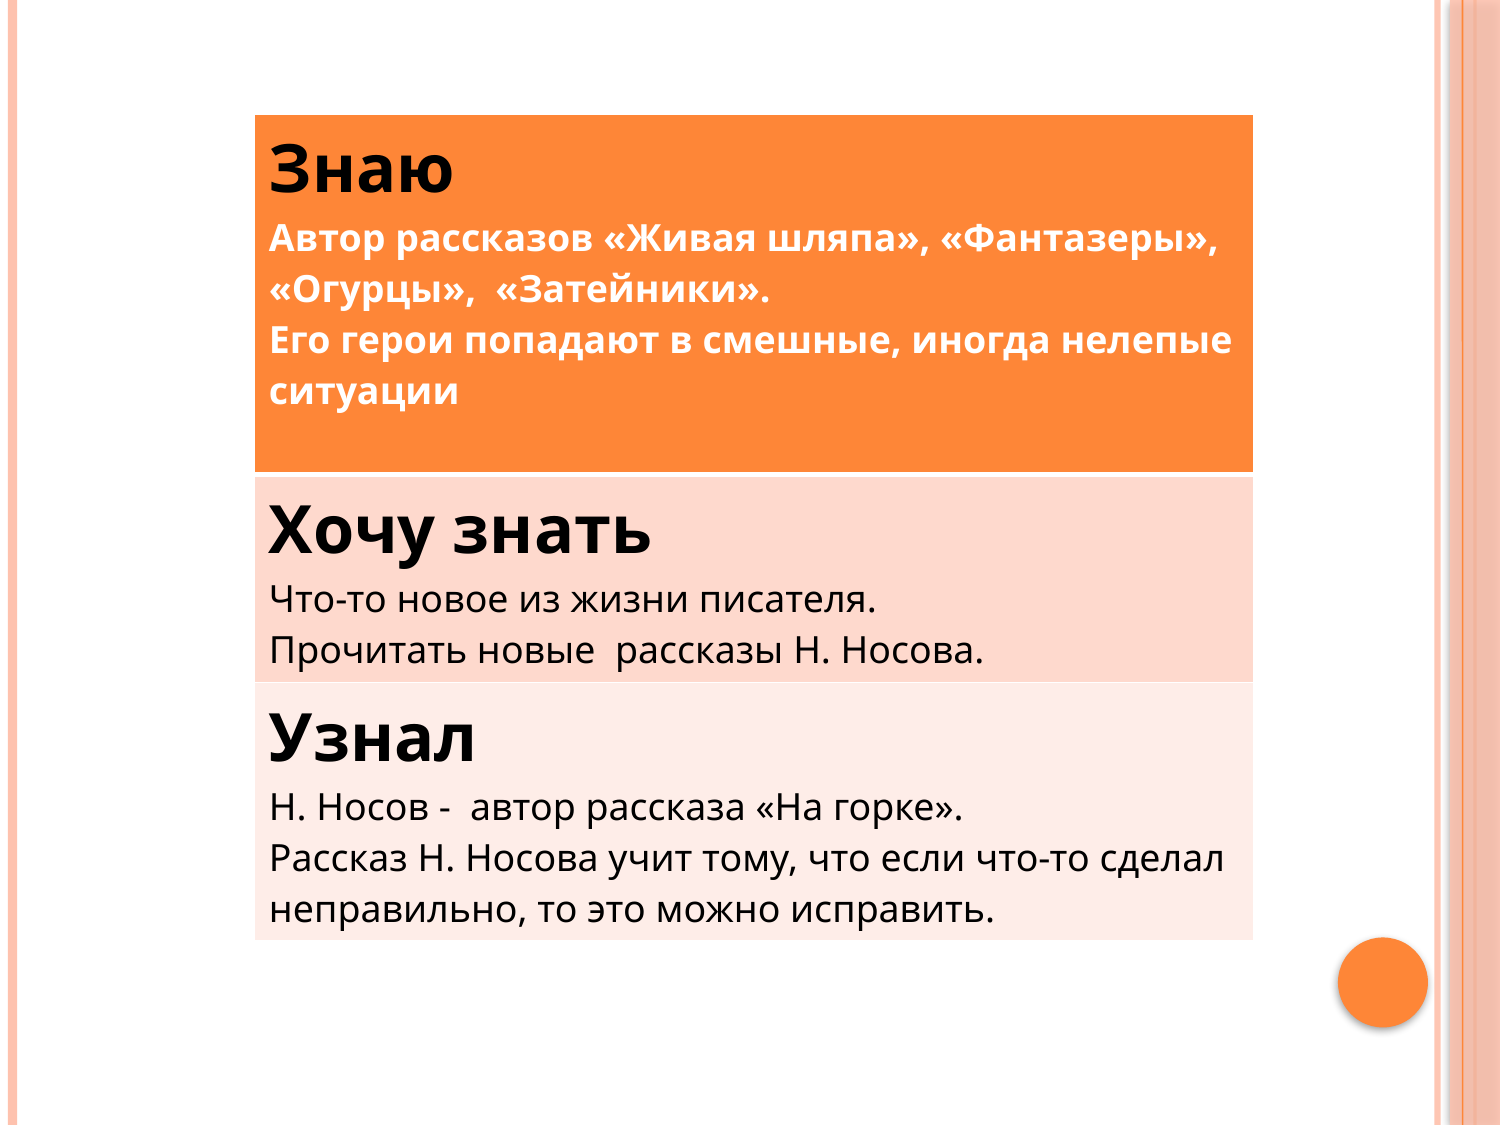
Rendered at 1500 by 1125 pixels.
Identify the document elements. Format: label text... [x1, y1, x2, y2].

table_cell Узнал Н. Носов - автор рассказа «На горке». Рассказ Н. Носова учит тому, что если что-то сделал неправильно, то это можно исправить. [255, 683, 1253, 940]
table_cell Хочу знать Что-то новое из жизни писателя. Прочитать новые рассказы Н. Носова. [255, 477, 1253, 682]
table_header Знаю Автор рассказов «Живая шляпа», «Фантазеры», «Огурцы», «Затейники». Его герои попадают в смешные, иногда нелепые ситуации [255, 115, 1253, 472]
